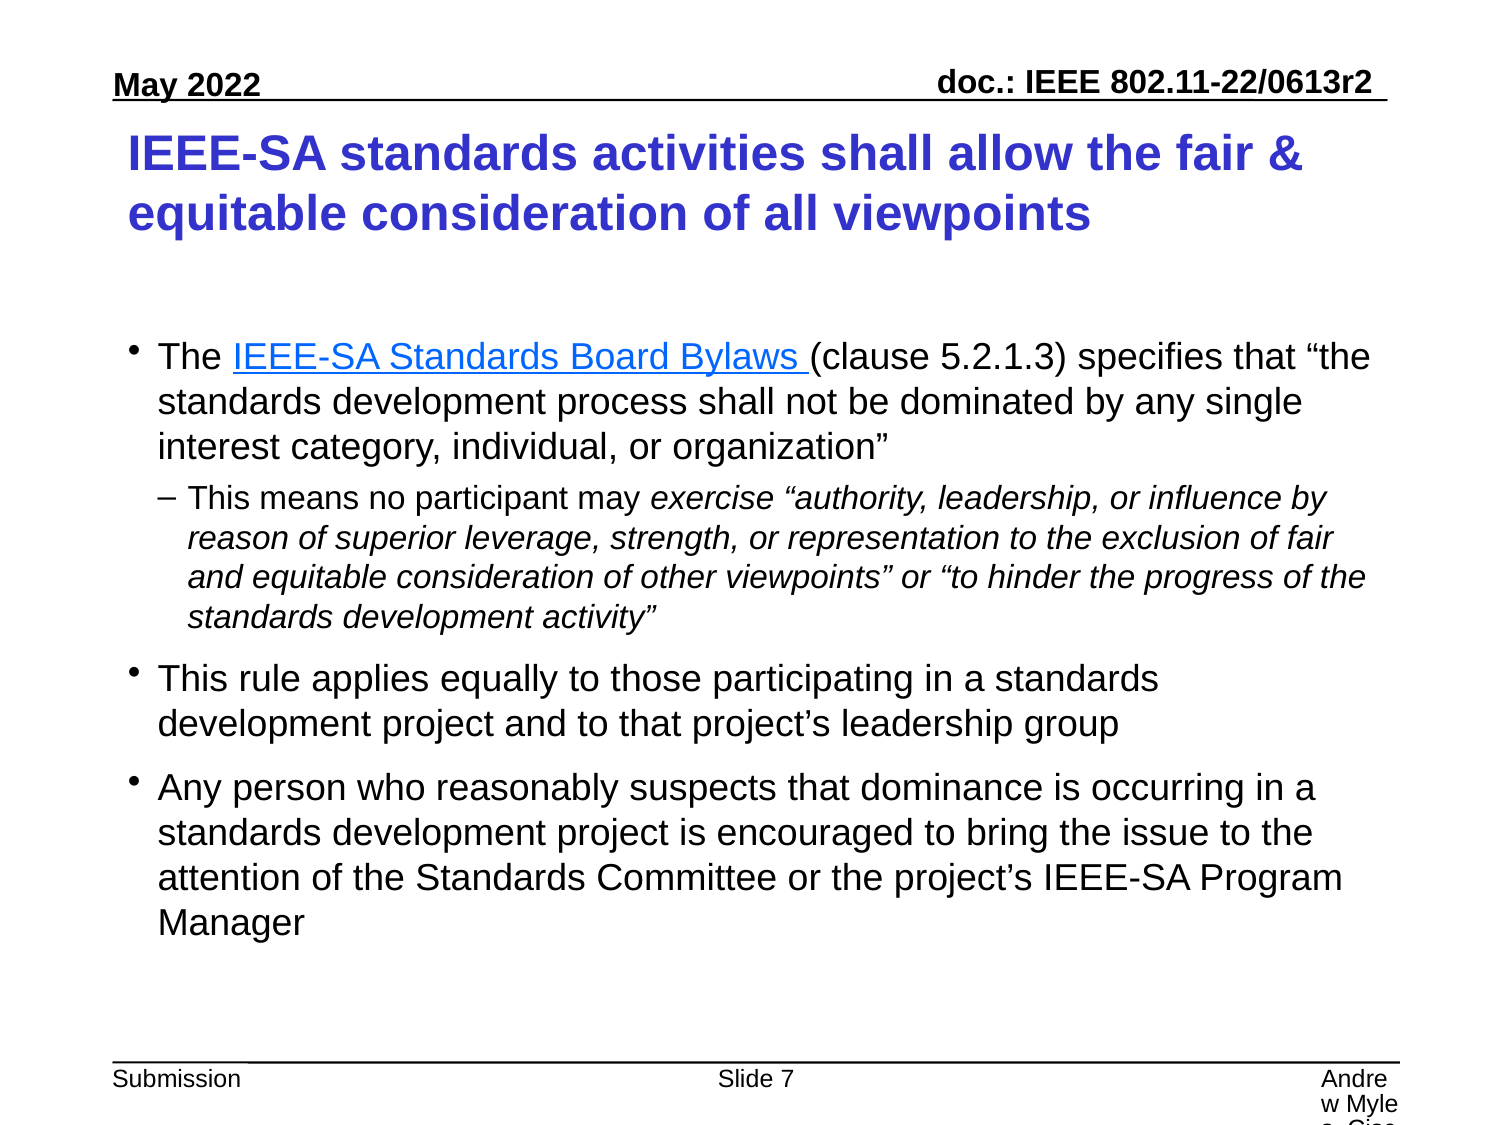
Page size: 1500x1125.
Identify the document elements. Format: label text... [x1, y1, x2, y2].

slide_number Slide 7 [709, 1061, 803, 1093]
list The IEEE-SA Standards Board Bylaws (clause 5.2.1.3) specifies that “the standards development process shall not be dominated by any single interest category, individual, or organization” This means no participant may exercise “authority, leadership, or influence by reason of superior leverage, strength, or representation to the exclusion of fair and equitable consideration of other viewpoints” or “to hinder the progress of the standards development activity” This rule applies equally to those participating in a standards development project and to that project’s leadership group Any person who reasonably suspects that dominance is occurring in a standards development project is encouraged to bring the issue to the attention of the Standards Committee or the project’s IEEE-SA Program Manager [112, 324, 1388, 1000]
title IEEE-SA standards activities shall allow the fair & equitable consideration of all viewpoints [112, 112, 1388, 288]
footer Andrew Myles, Cisco [1320, 1061, 1402, 1093]
